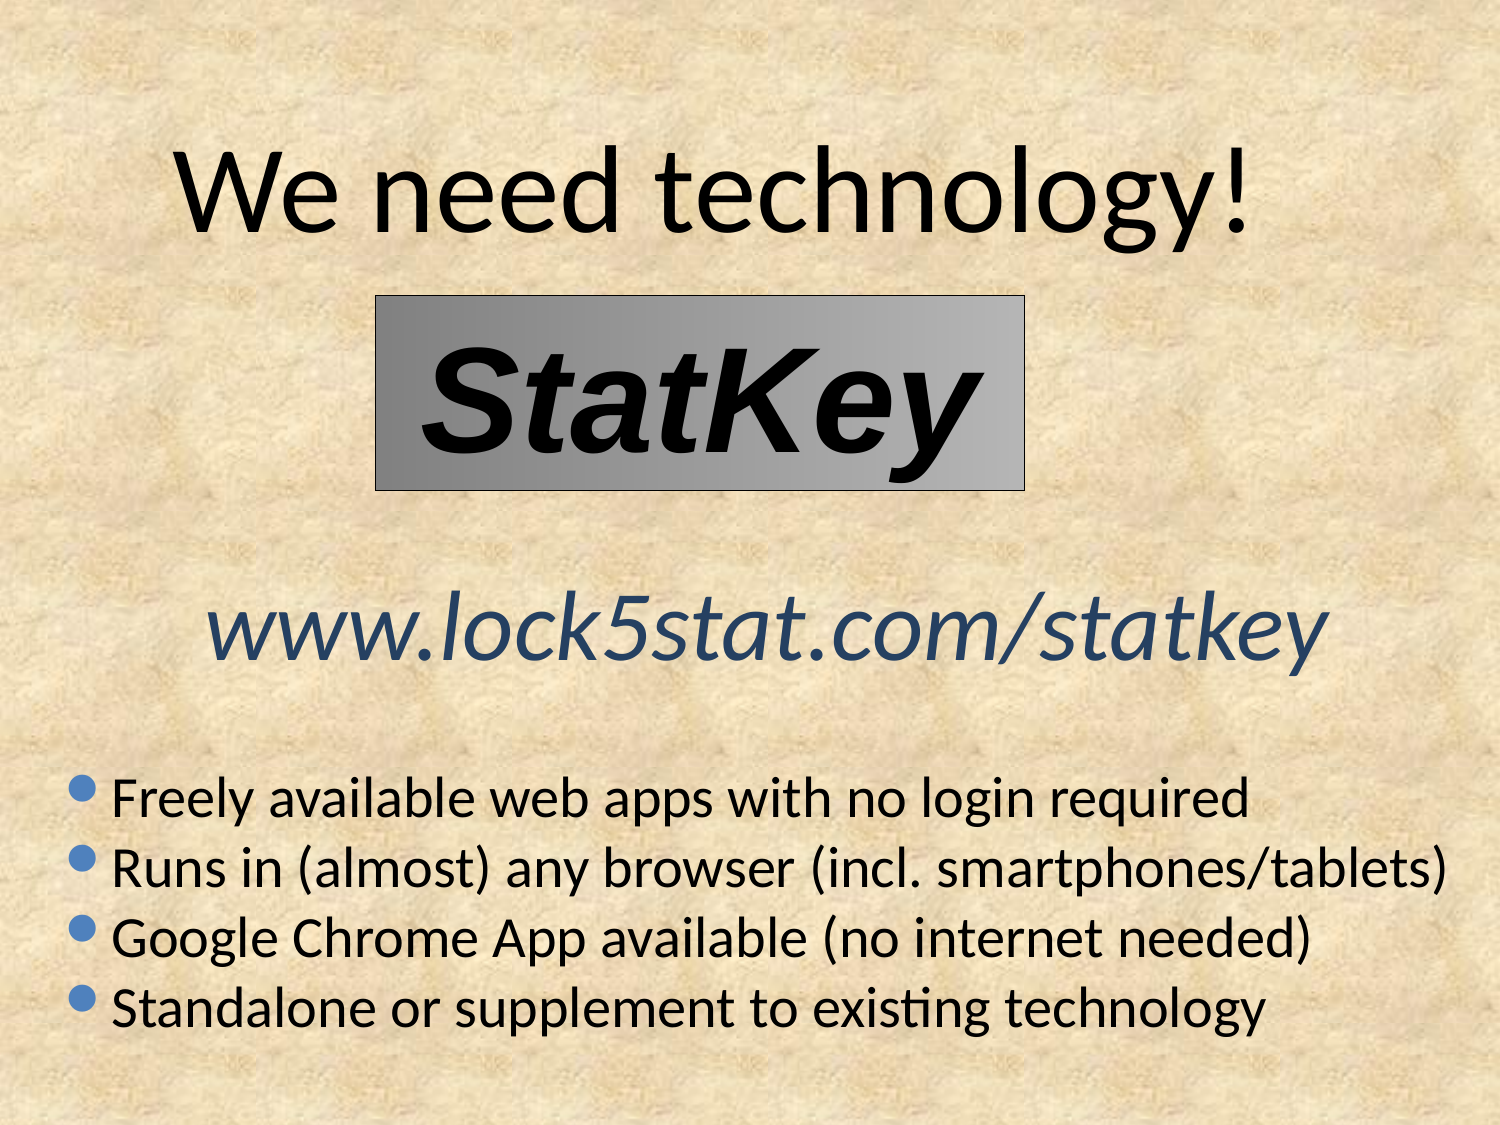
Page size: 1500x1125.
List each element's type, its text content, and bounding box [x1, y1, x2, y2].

text_box We need technology! [50, 99, 1438, 265]
text_box StatKey [375, 295, 1025, 491]
picture [0, 0, 1500, 1125]
text_box www.lock5stat.com/statkey [148, 553, 1386, 689]
text_box Freely available web apps with no login required Runs in (almost) any browser (incl. smartphones/tablets) Google Chrome App available (no internet needed) Standalone or supplement to existing technology [49, 744, 1484, 1043]
